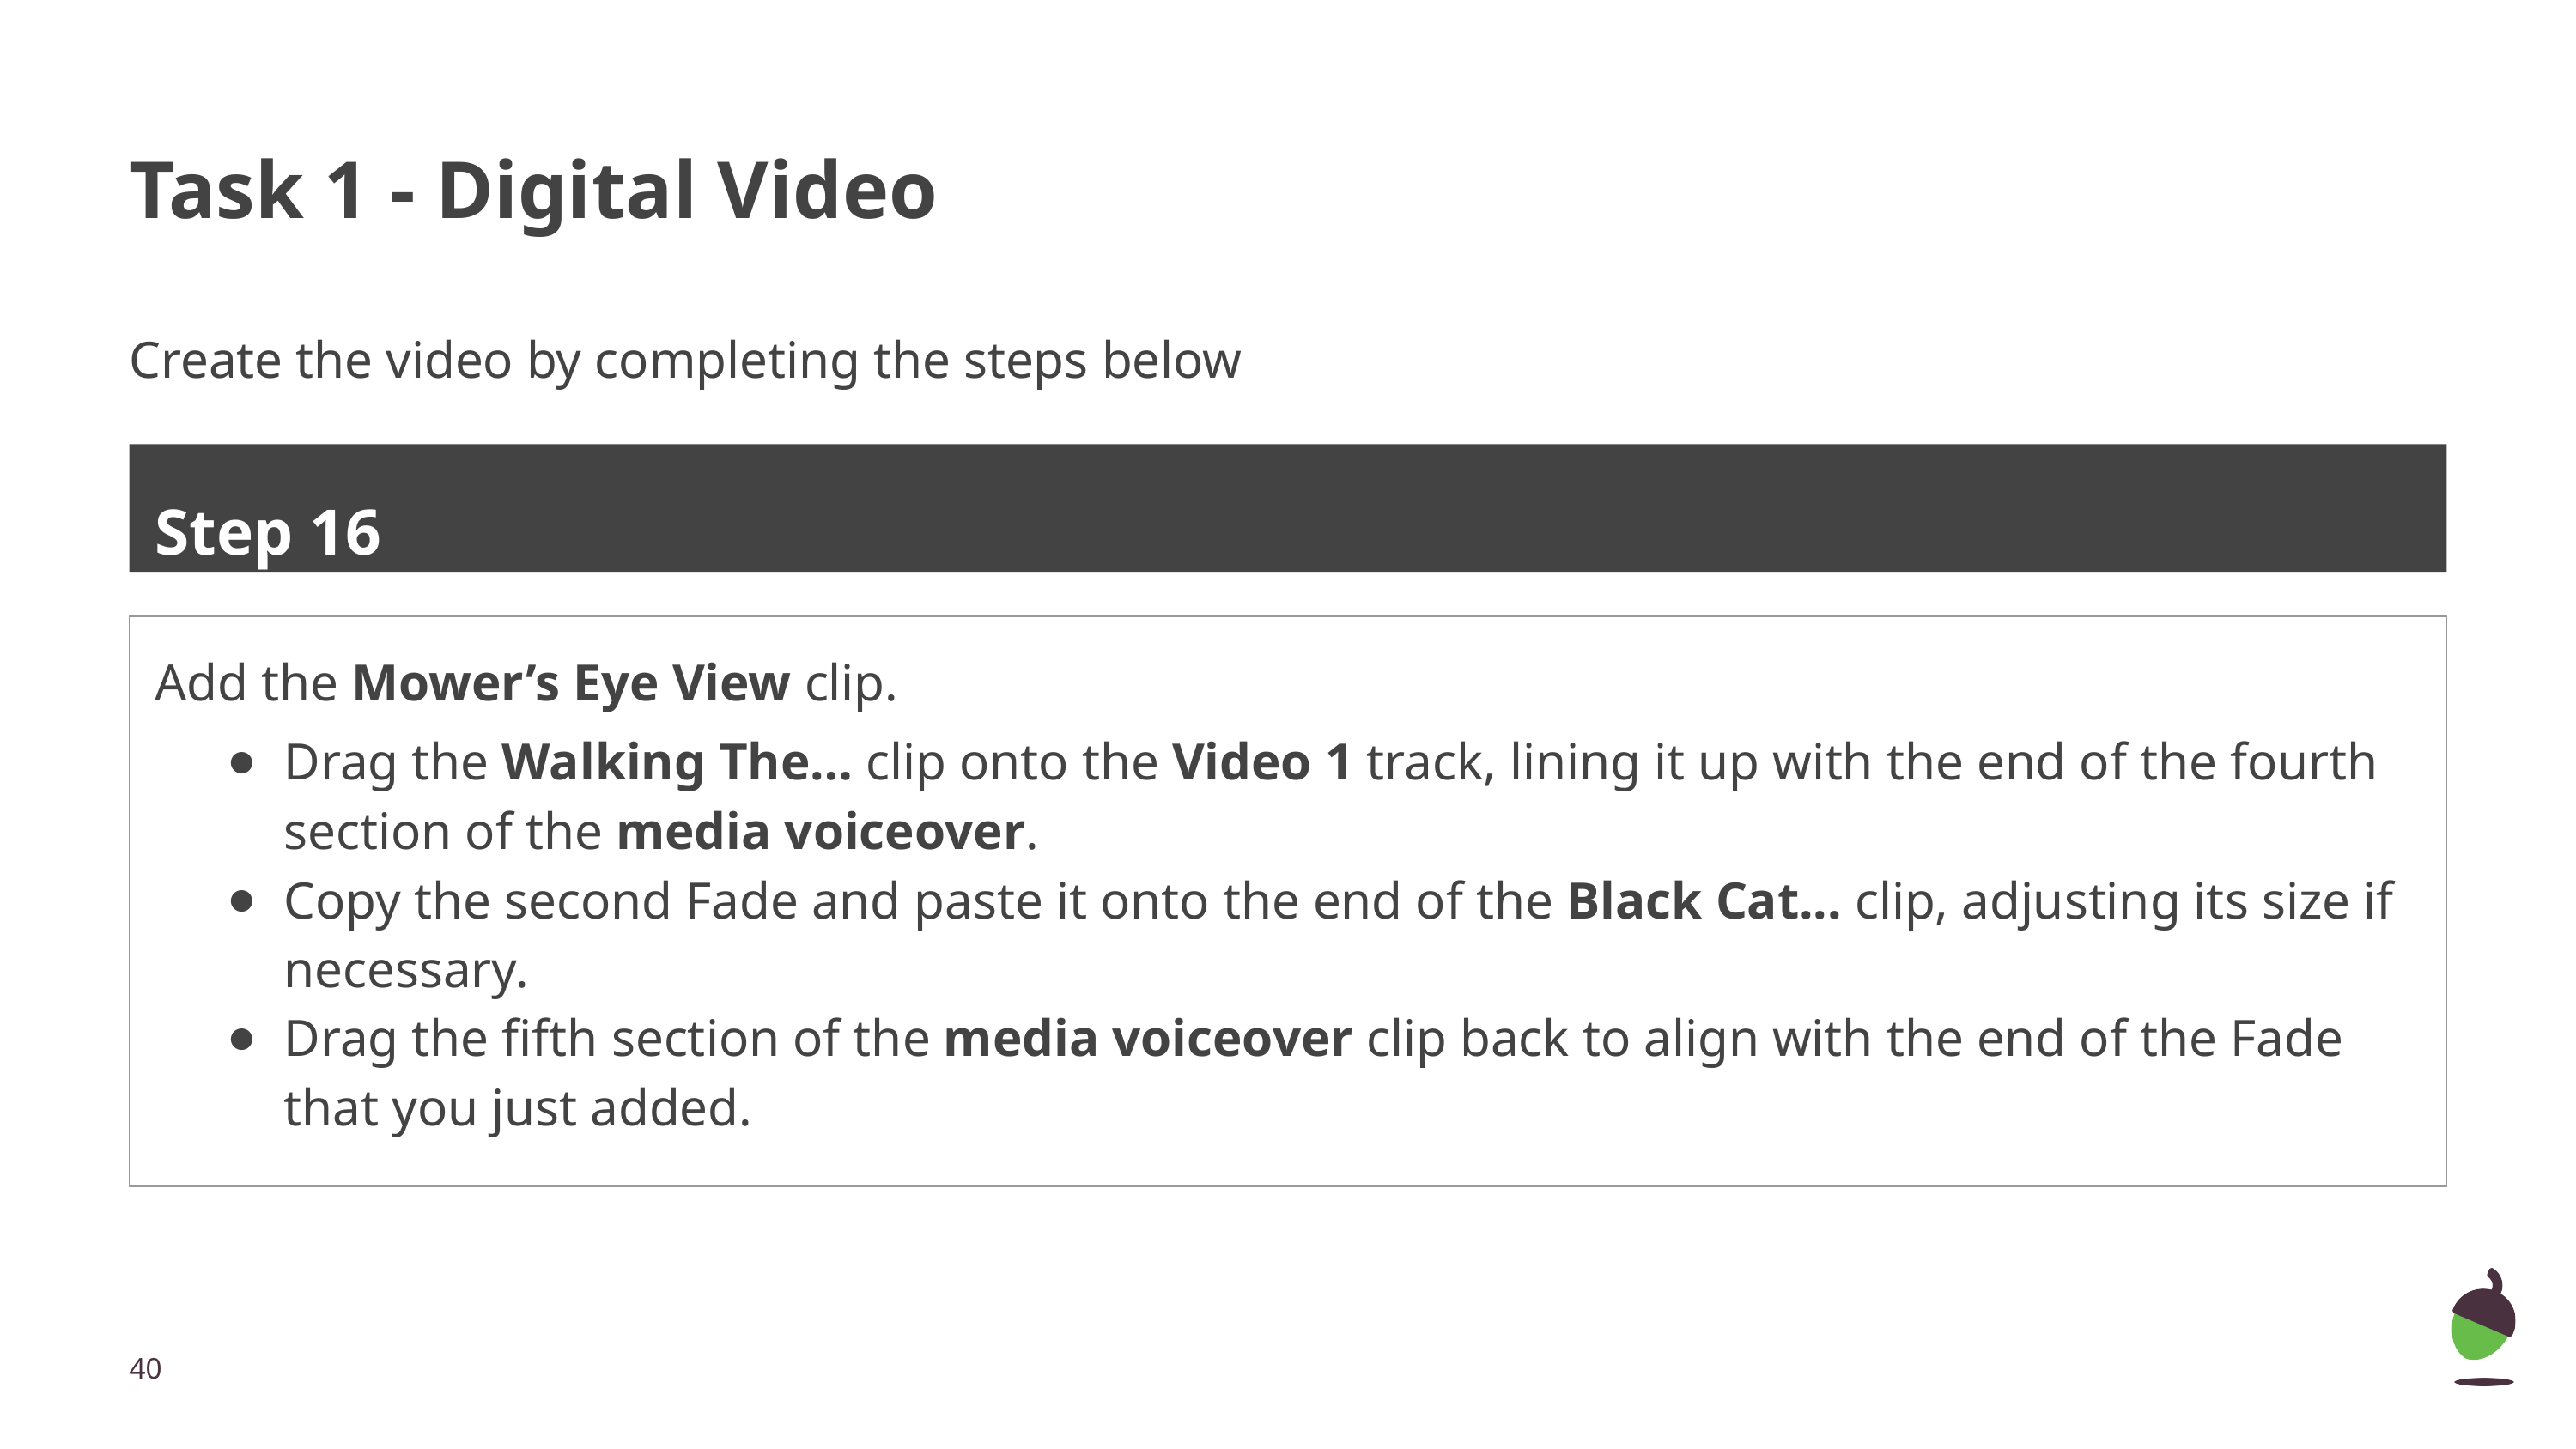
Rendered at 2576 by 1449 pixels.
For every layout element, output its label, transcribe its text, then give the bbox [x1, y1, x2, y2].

list Create the video by completing the steps below [129, 309, 2447, 400]
text_box Add the Mower’s Eye View clip. Drag the Walking The… clip onto the Video 1 track, lining it up with the end of the fourth section of the media voiceover. Copy the second Fade and paste it onto the end of the Black Cat... clip, adjusting its size if necessary. Drag the fifth section of the media voiceover clip back to align with the end of the Fade that you just added. [129, 615, 2447, 1187]
text_box Step 16 [129, 444, 2447, 573]
slide_number ‹#› [129, 1349, 332, 1401]
title Task 1 - Digital Video [129, 124, 1242, 355]
picture [2451, 1268, 2516, 1386]
